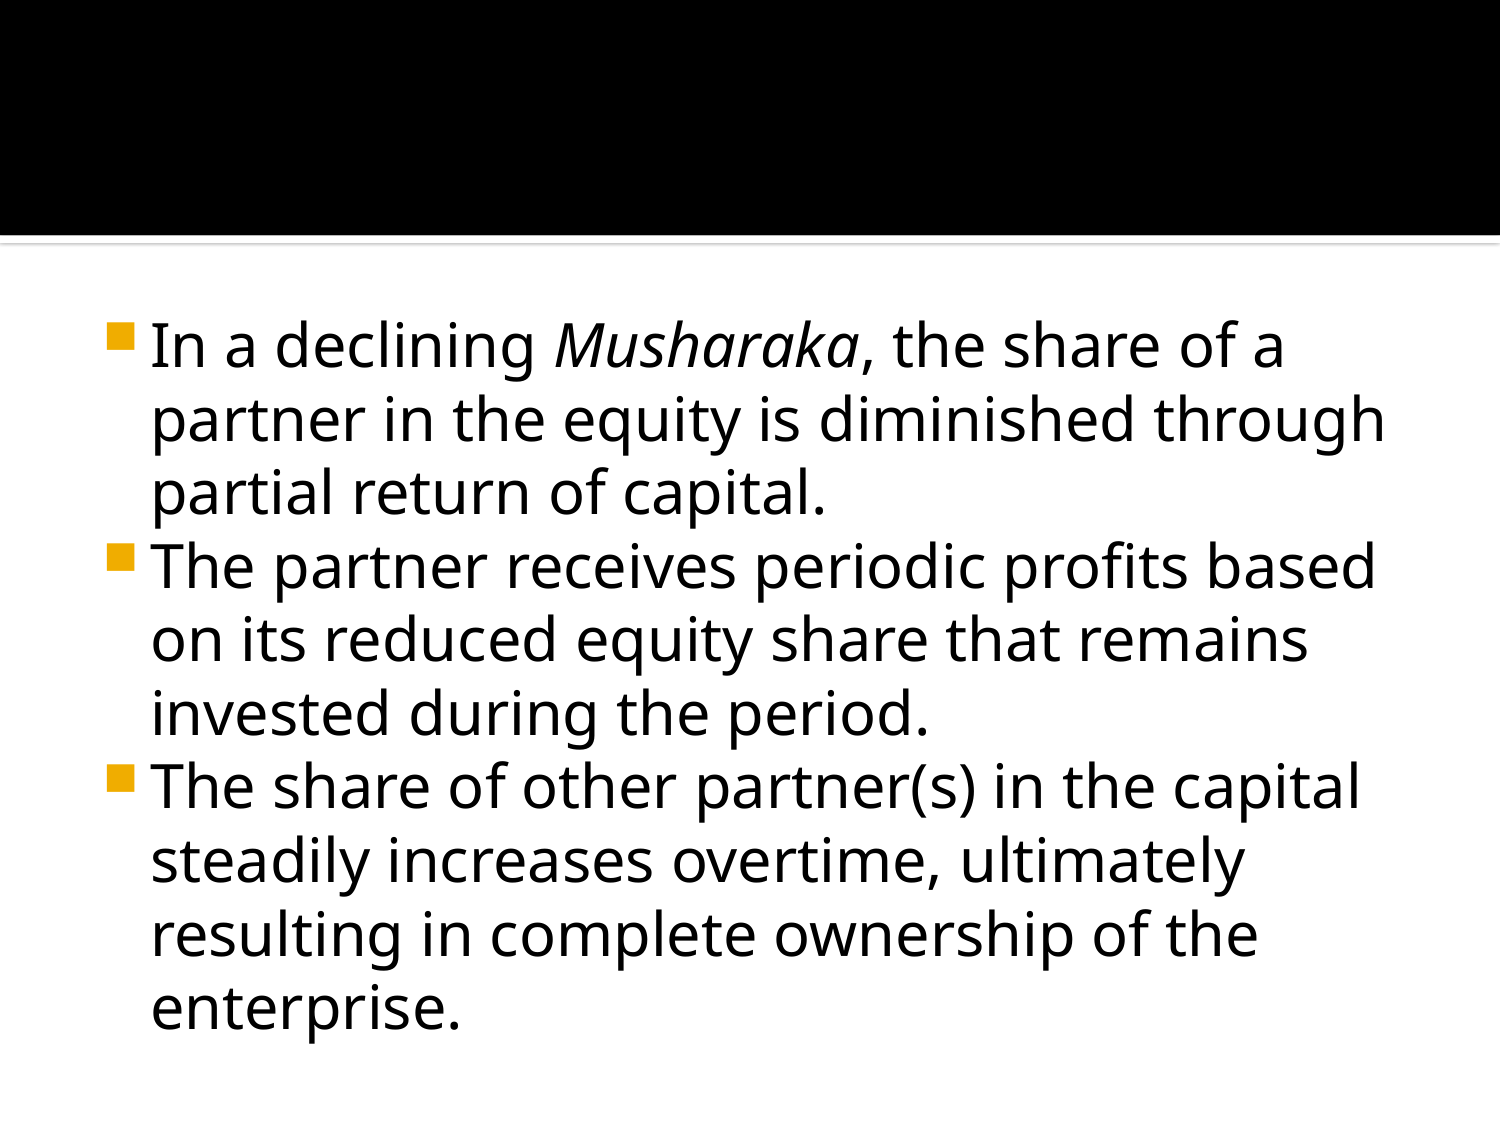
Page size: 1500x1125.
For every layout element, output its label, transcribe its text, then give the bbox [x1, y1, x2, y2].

list In a declining Musharaka, the share of a partner in the equity is diminished through partial return of capital. The partner receives periodic profits based on its reduced equity share that remains invested during the period. The share of other partner(s) in the capital steadily increases overtime, ultimately resulting in complete ownership of the enterprise. [75, 291, 1425, 1050]
